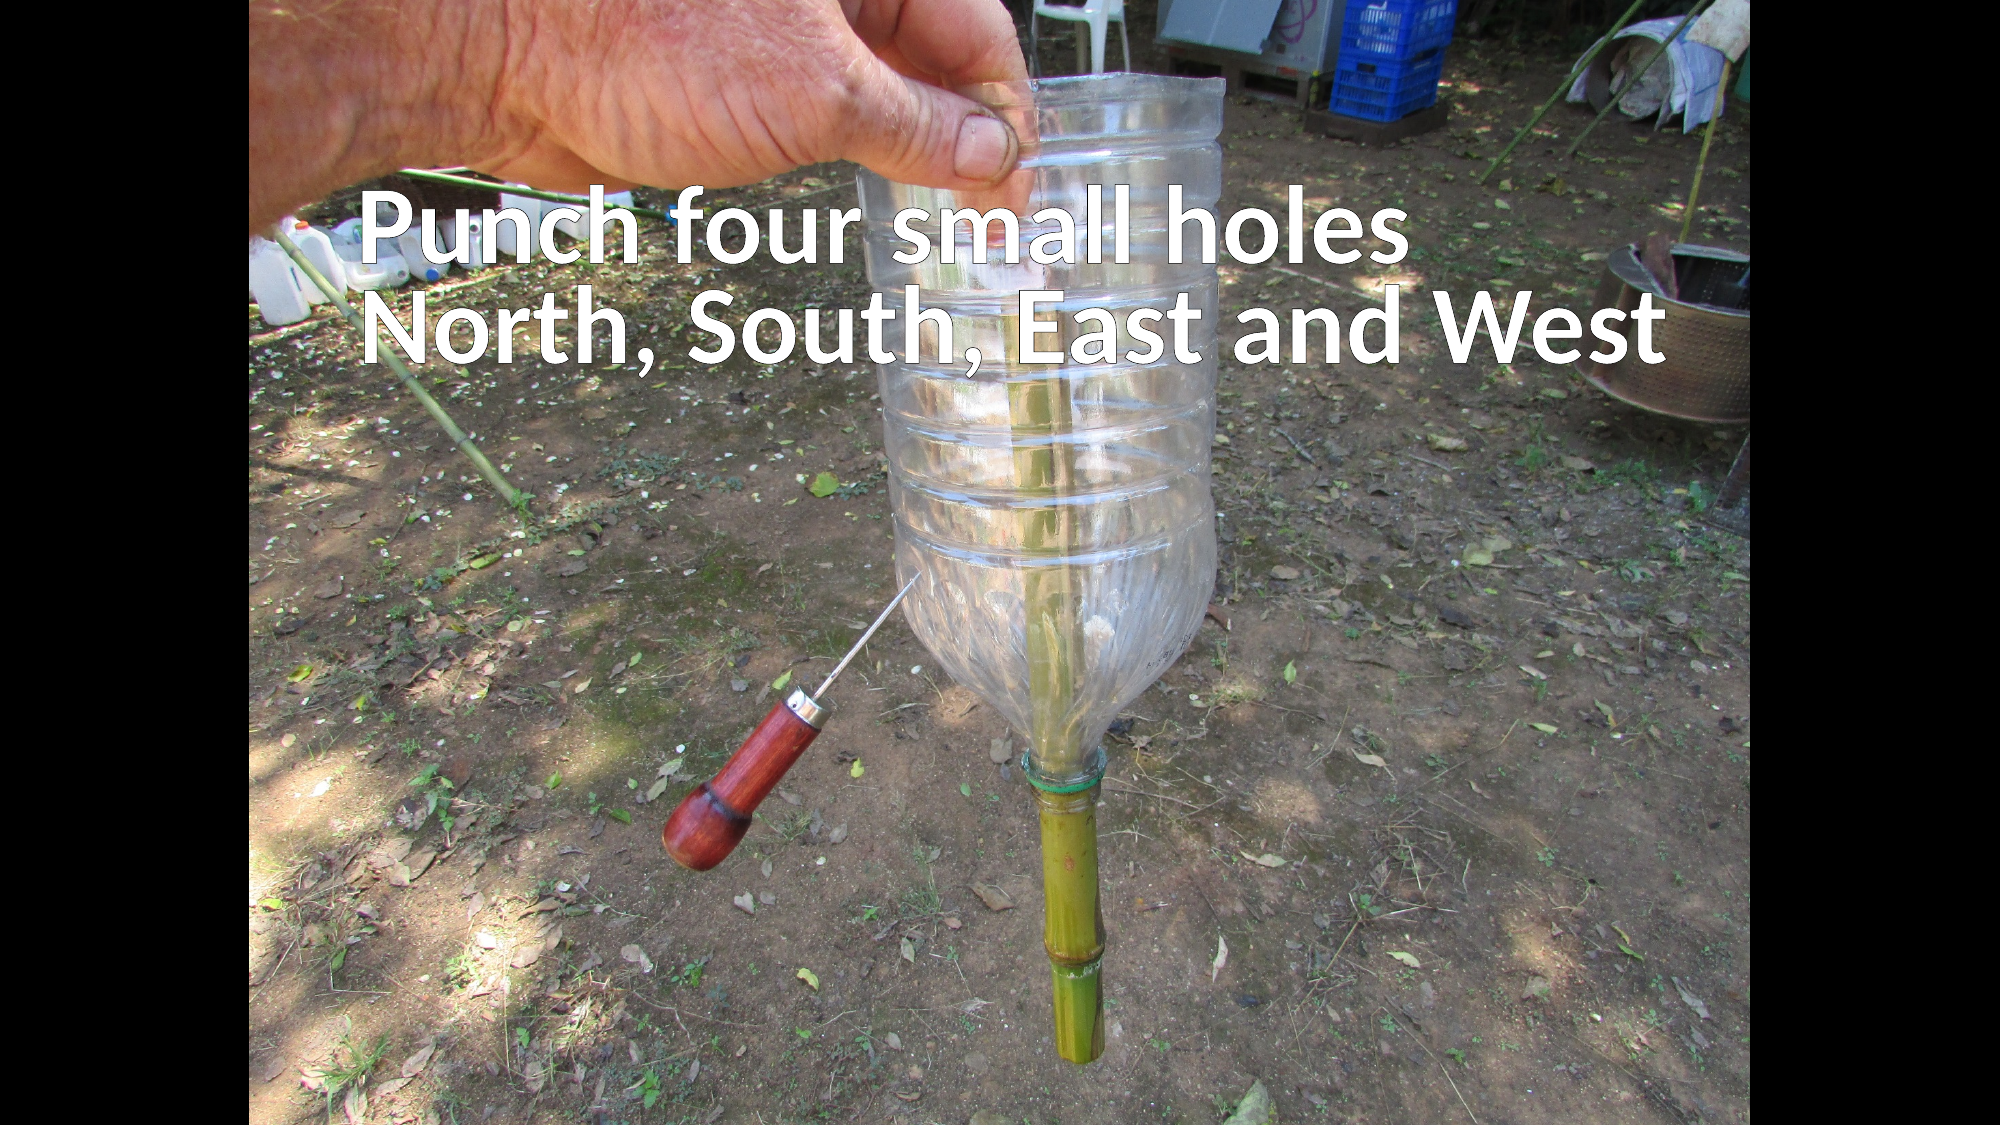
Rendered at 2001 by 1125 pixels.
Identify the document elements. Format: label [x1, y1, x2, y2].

picture [249, 0, 1750, 1125]
